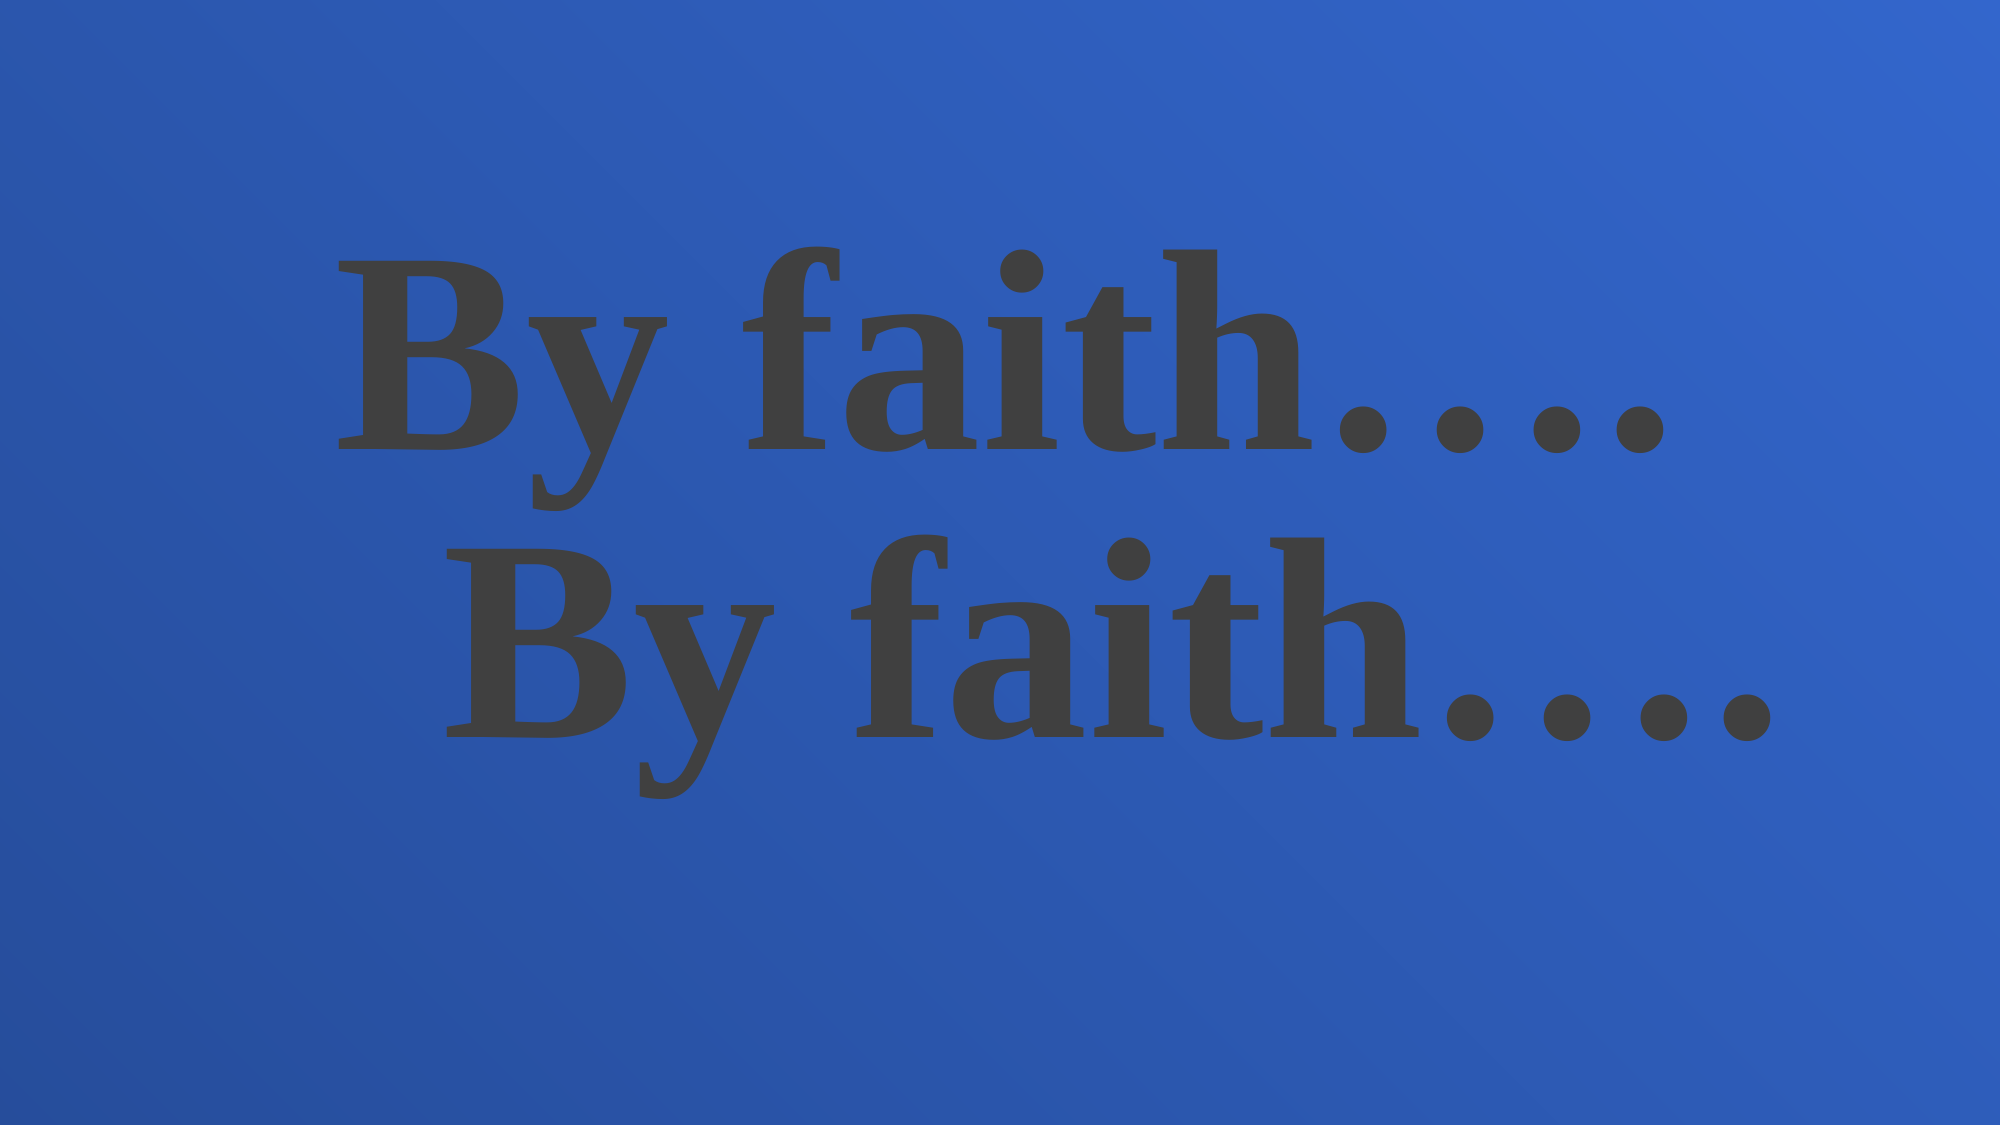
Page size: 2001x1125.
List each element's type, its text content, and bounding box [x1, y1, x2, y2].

text_box By faith…. By faith…. [5, 212, 2000, 803]
